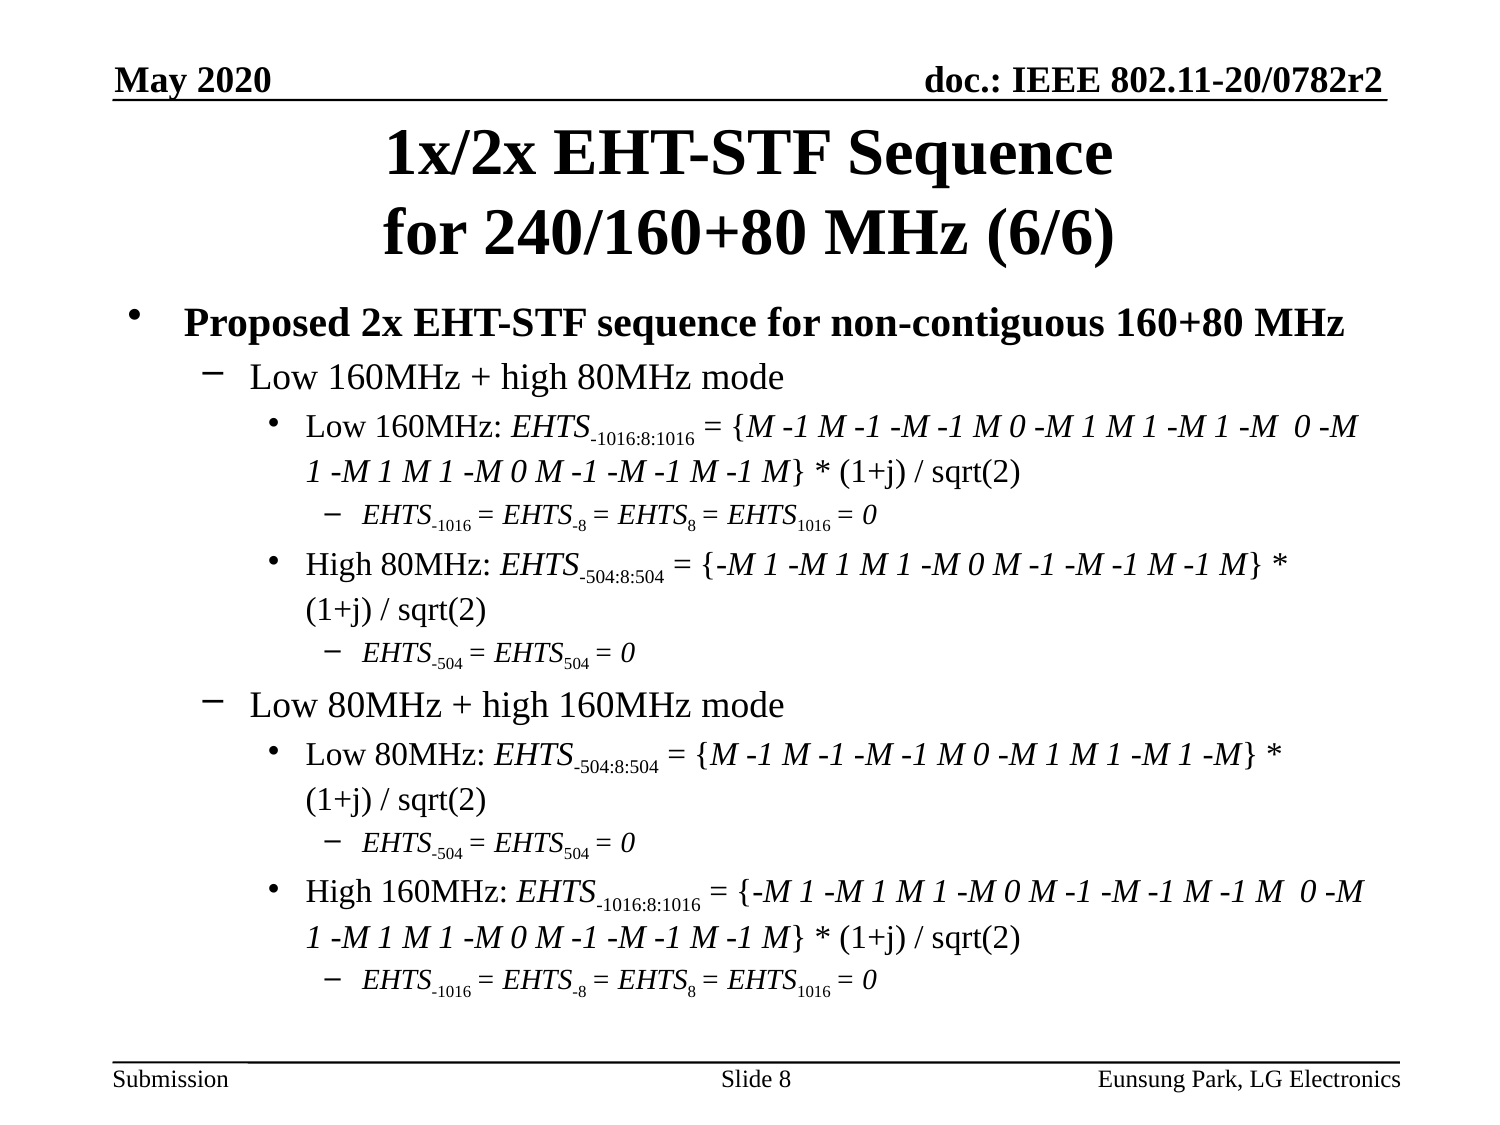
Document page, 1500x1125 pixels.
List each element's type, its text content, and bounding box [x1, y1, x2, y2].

title 1x/2x EHT-STF Sequence for 240/160+80 MHz (6/6) [112, 112, 1388, 263]
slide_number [114, 54, 274, 101]
list Proposed 2x EHT-STF sequence for non-contiguous 160+80 MHz Low 160MHz + high 80MHz mode Low 160MHz: EHTS-1016:8:1016 = {M -1 M -1 -M -1 M 0 -M 1 M 1 -M 1 -M 0 -M 1 -M 1 M 1 -M 0 M -1 -M -1 M -1 M} * (1+j) / sqrt(2) EHTS-1016 = EHTS-8 = EHTS8 = EHTS1016 = 0 High 80MHz: EHTS-504:8:504 = {-M 1 -M 1 M 1 -M 0 M -1 -M -1 M -1 M} * (1+j) / sqrt(2) EHTS-504 = EHTS504 = 0 Low 80MHz + high 160MHz mode Low 80MHz: EHTS-504:8:504 = {M -1 M -1 -M -1 M 0 -M 1 M 1 -M 1 -M} * (1+j) / sqrt(2) EHTS-504 = EHTS504 = 0 High 160MHz: EHTS-1016:8:1016 = {-M 1 -M 1 M 1 -M 0 M -1 -M -1 M -1 M 0 -M 1 -M 1 M 1 -M 0 M -1 -M -1 M -1 M} * (1+j) / sqrt(2) EHTS-1016 = EHTS-8 = EHTS8 = EHTS1016 = 0 [112, 287, 1388, 1000]
slide_number Slide 8 [712, 1061, 800, 1093]
footer Eunsung Park, LG Electronics [1038, 1061, 1402, 1093]
